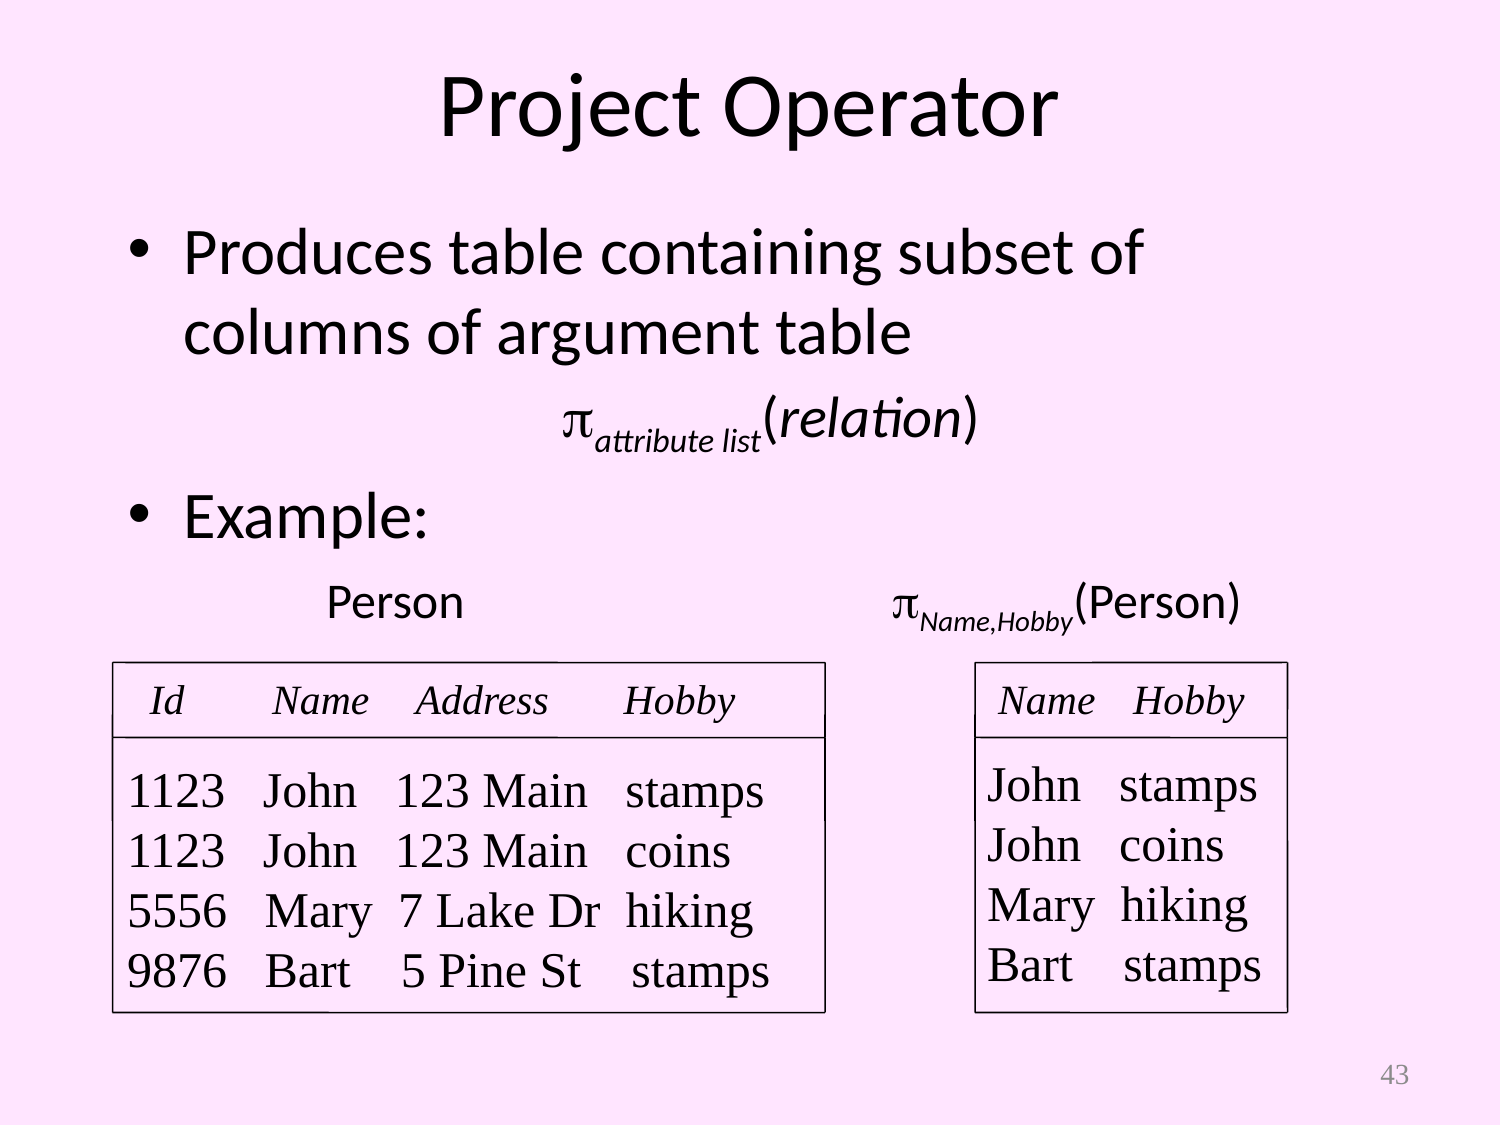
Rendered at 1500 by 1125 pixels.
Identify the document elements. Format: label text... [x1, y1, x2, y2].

title Project Operator [112, 37, 1388, 163]
text_box John stamps John coins Mary hiking Bart stamps [976, 744, 1278, 999]
list Produces table containing subset of columns of argument table attribute list(relation) Example: Person Name,Hobby(Person) [112, 200, 1388, 1000]
slide_number 43 [1074, 1042, 1425, 1103]
text_box Id Name Address Hobby Name Hobby [109, 656, 1260, 732]
text_box 1123 John 123 Main stamps 1123 John 123 Main coins 5556 Mary 7 Lake Dr hiking 9876 Bart 5 Pine St stamps [113, 749, 786, 1005]
